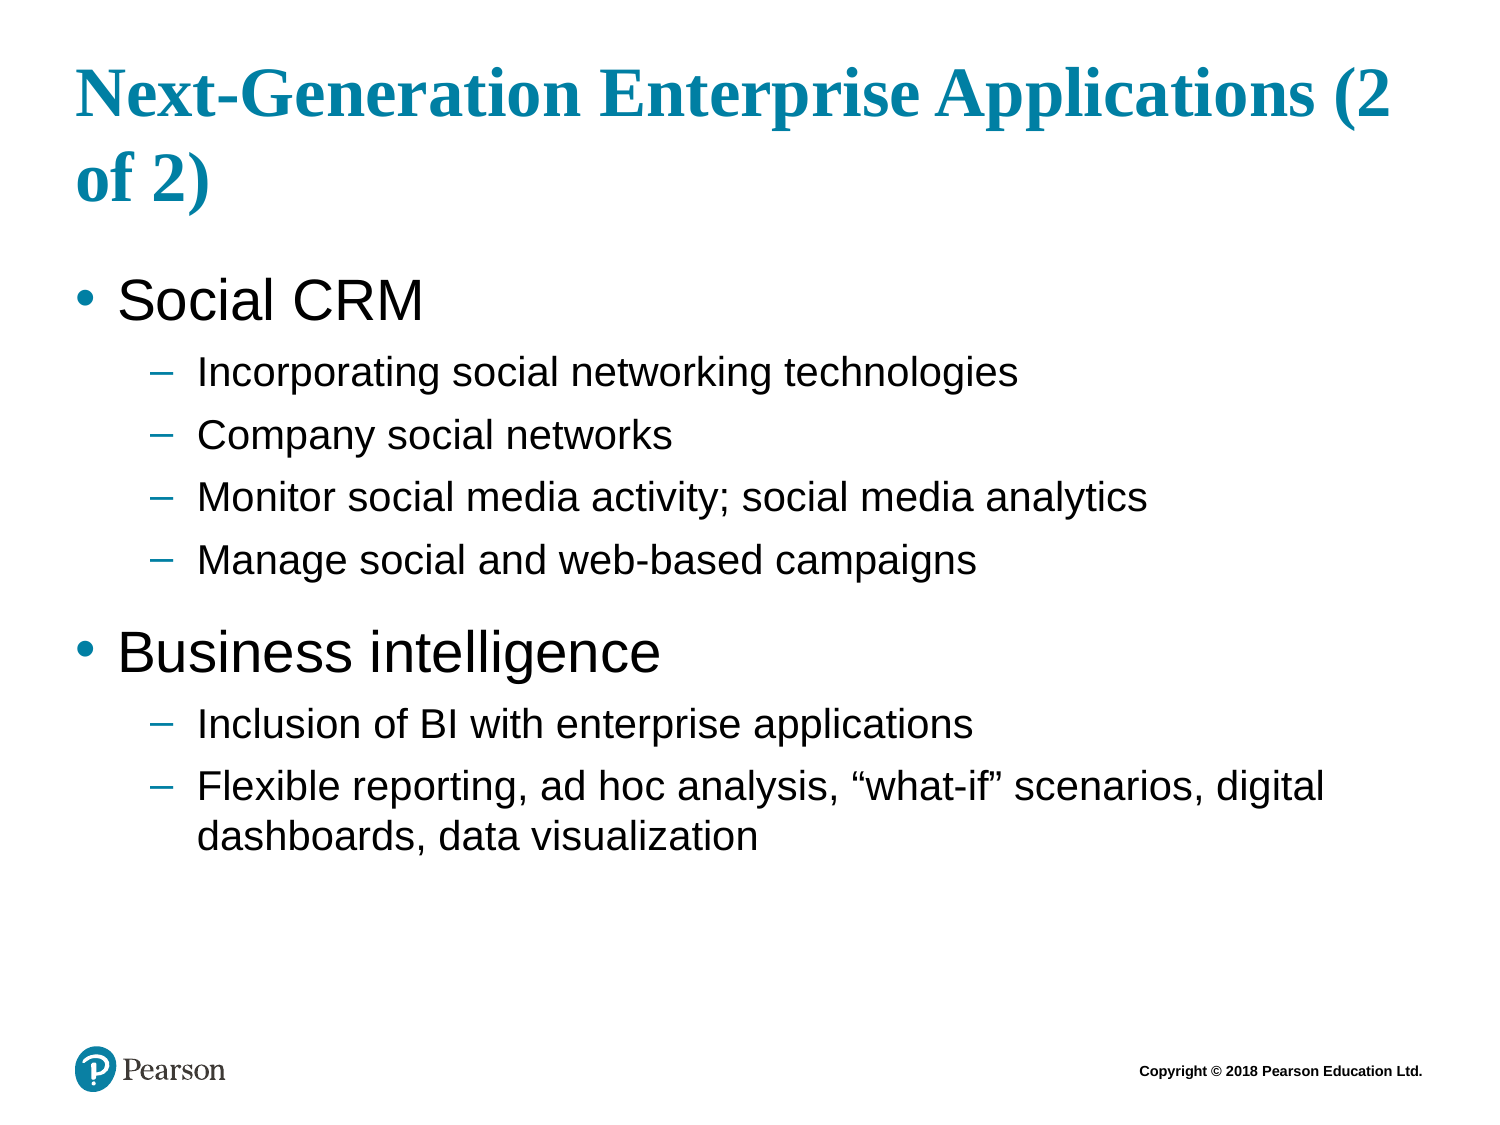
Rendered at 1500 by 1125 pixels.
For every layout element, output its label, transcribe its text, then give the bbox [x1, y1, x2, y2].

title Next-Generation Enterprise Applications (2 of 2) [75, 35, 1425, 216]
list Social CRM Incorporating social networking technologies Company social networks Monitor social media activity; social media analytics Manage social and web-based campaigns Business intelligence Inclusion of BI with enterprise applications Flexible reporting, ad hoc analysis, “what-if” scenarios, digital dashboards, data visualization [75, 262, 1425, 1005]
